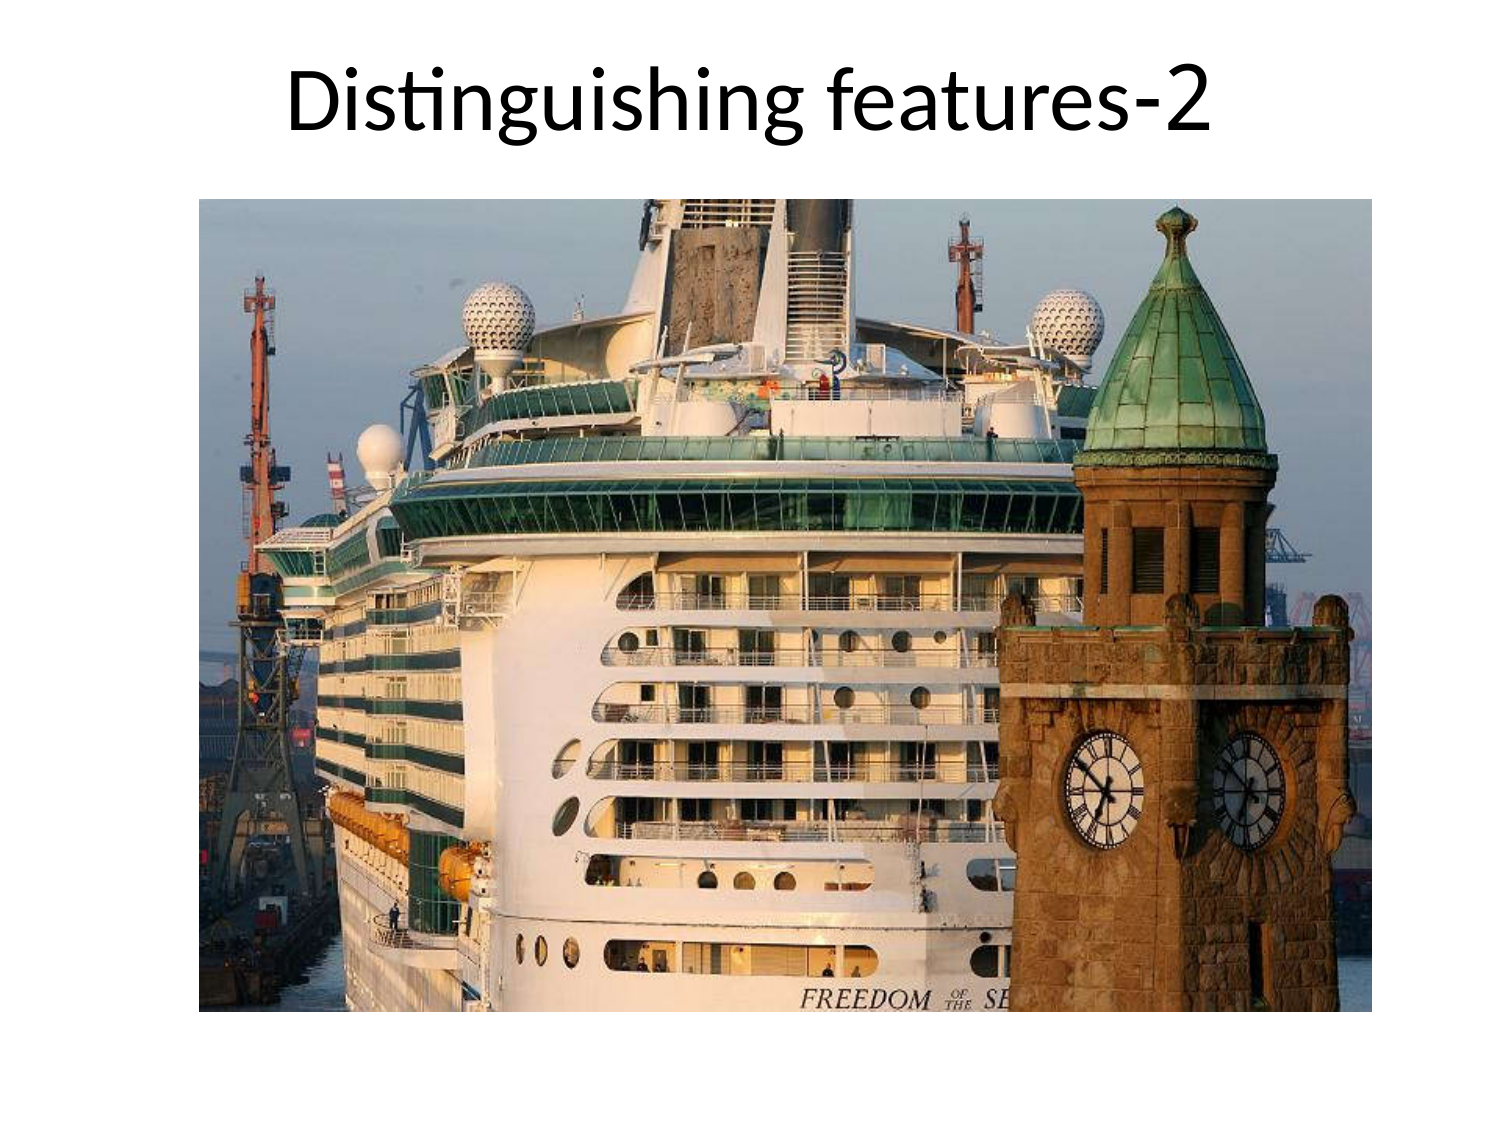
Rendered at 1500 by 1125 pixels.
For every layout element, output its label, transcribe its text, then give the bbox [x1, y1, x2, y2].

picture [198, 198, 1372, 1012]
title 2-Distinguishing features [0, 0, 1500, 188]
